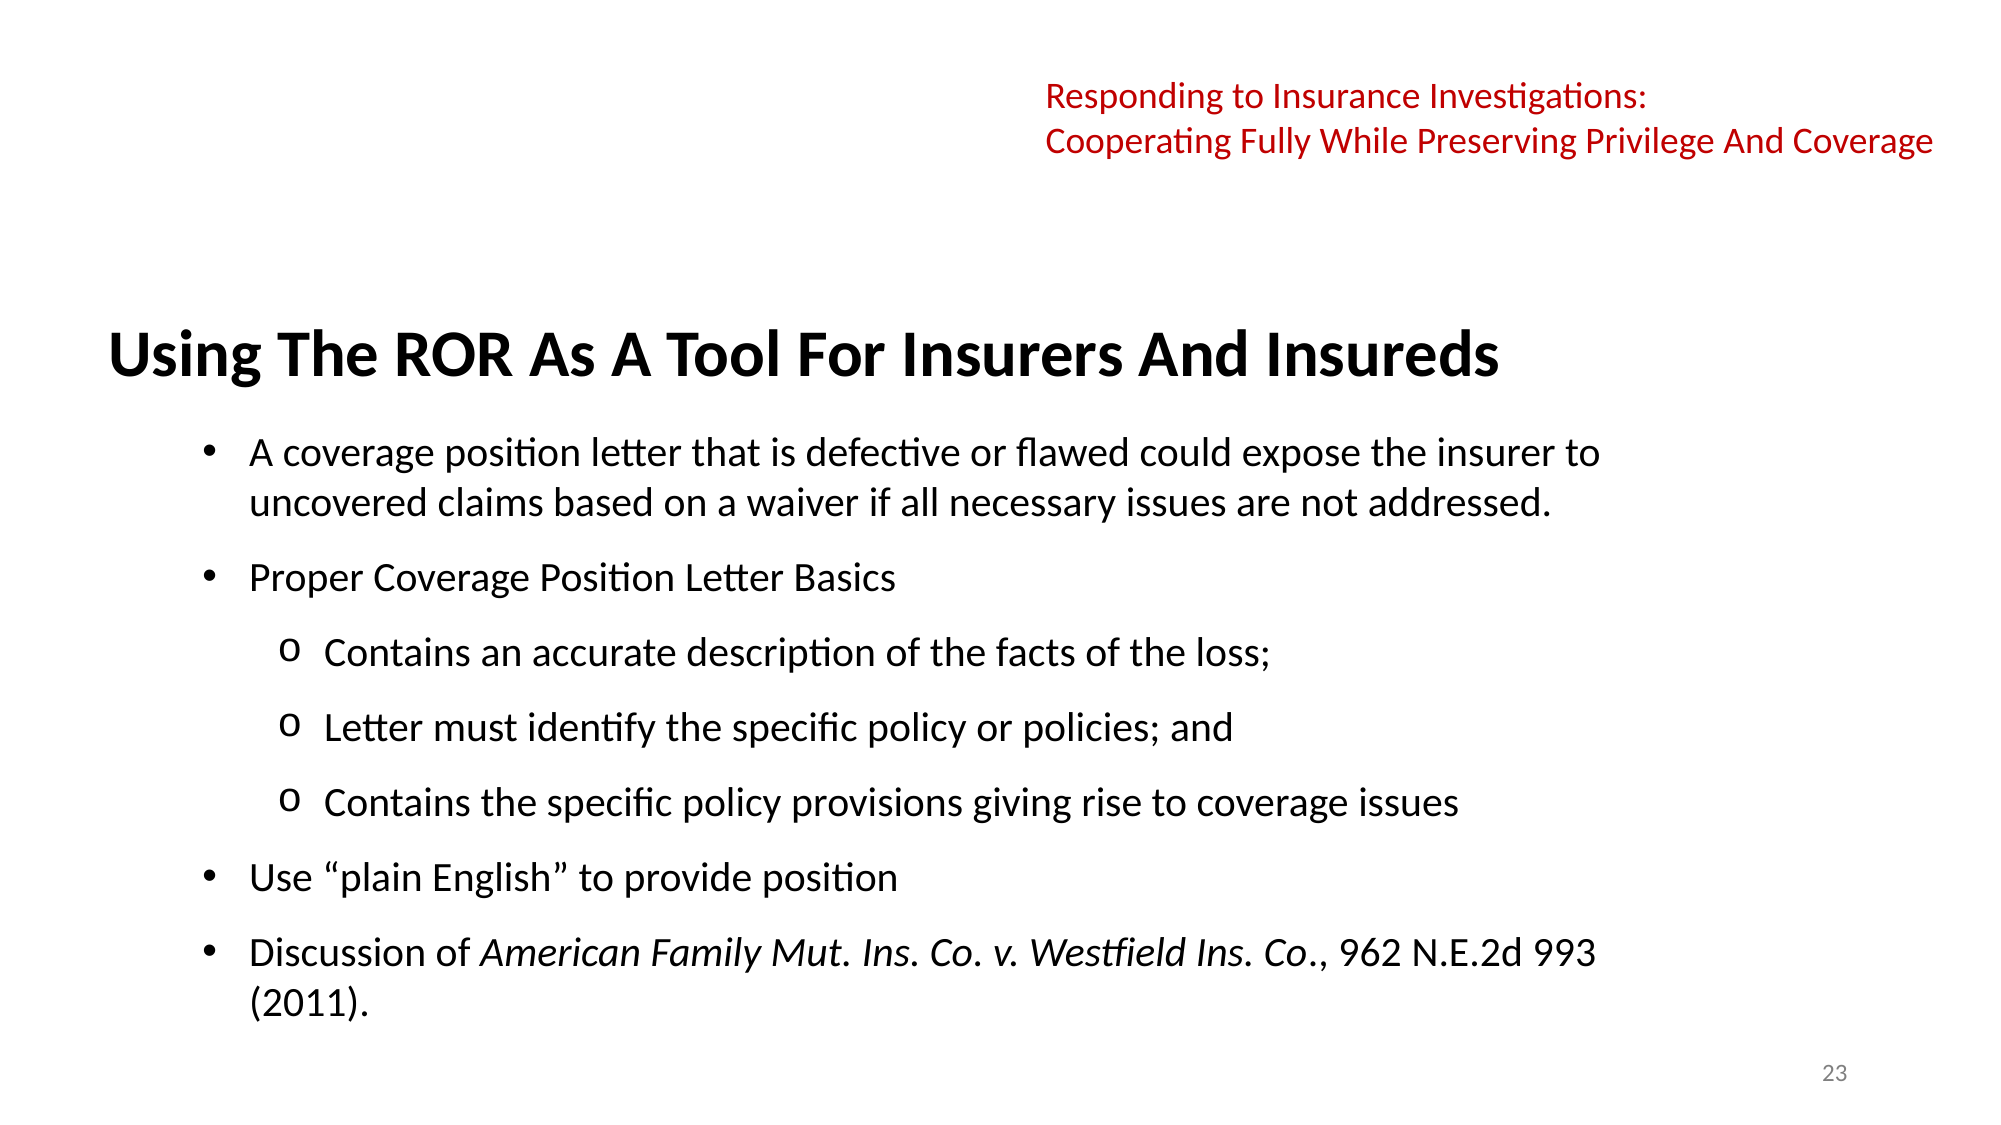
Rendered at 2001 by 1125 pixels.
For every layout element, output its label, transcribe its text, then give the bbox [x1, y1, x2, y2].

text_box Responding to Insurance Investigations: Cooperating Fully While Preserving Privilege And Coverage [955, 63, 1980, 169]
text_box 23 [1412, 1049, 1863, 1110]
text_box A coverage position letter that is defective or flawed could expose the insurer to uncovered claims based on a waiver if all necessary issues are not addressed. Proper Coverage Position Letter Basics Contains an accurate description of the facts of the loss; Letter must identify the specific policy or policies; and Contains the specific policy provisions giving rise to coverage issues Use “plain English” to provide position Discussion of American Family Mut. Ins. Co. v. Westfield Ins. Co., 962 N.E.2d 993 (2011). [187, 417, 1738, 1108]
text_box Using The ROR As A Tool For Insurers And Insureds [93, 302, 1702, 397]
